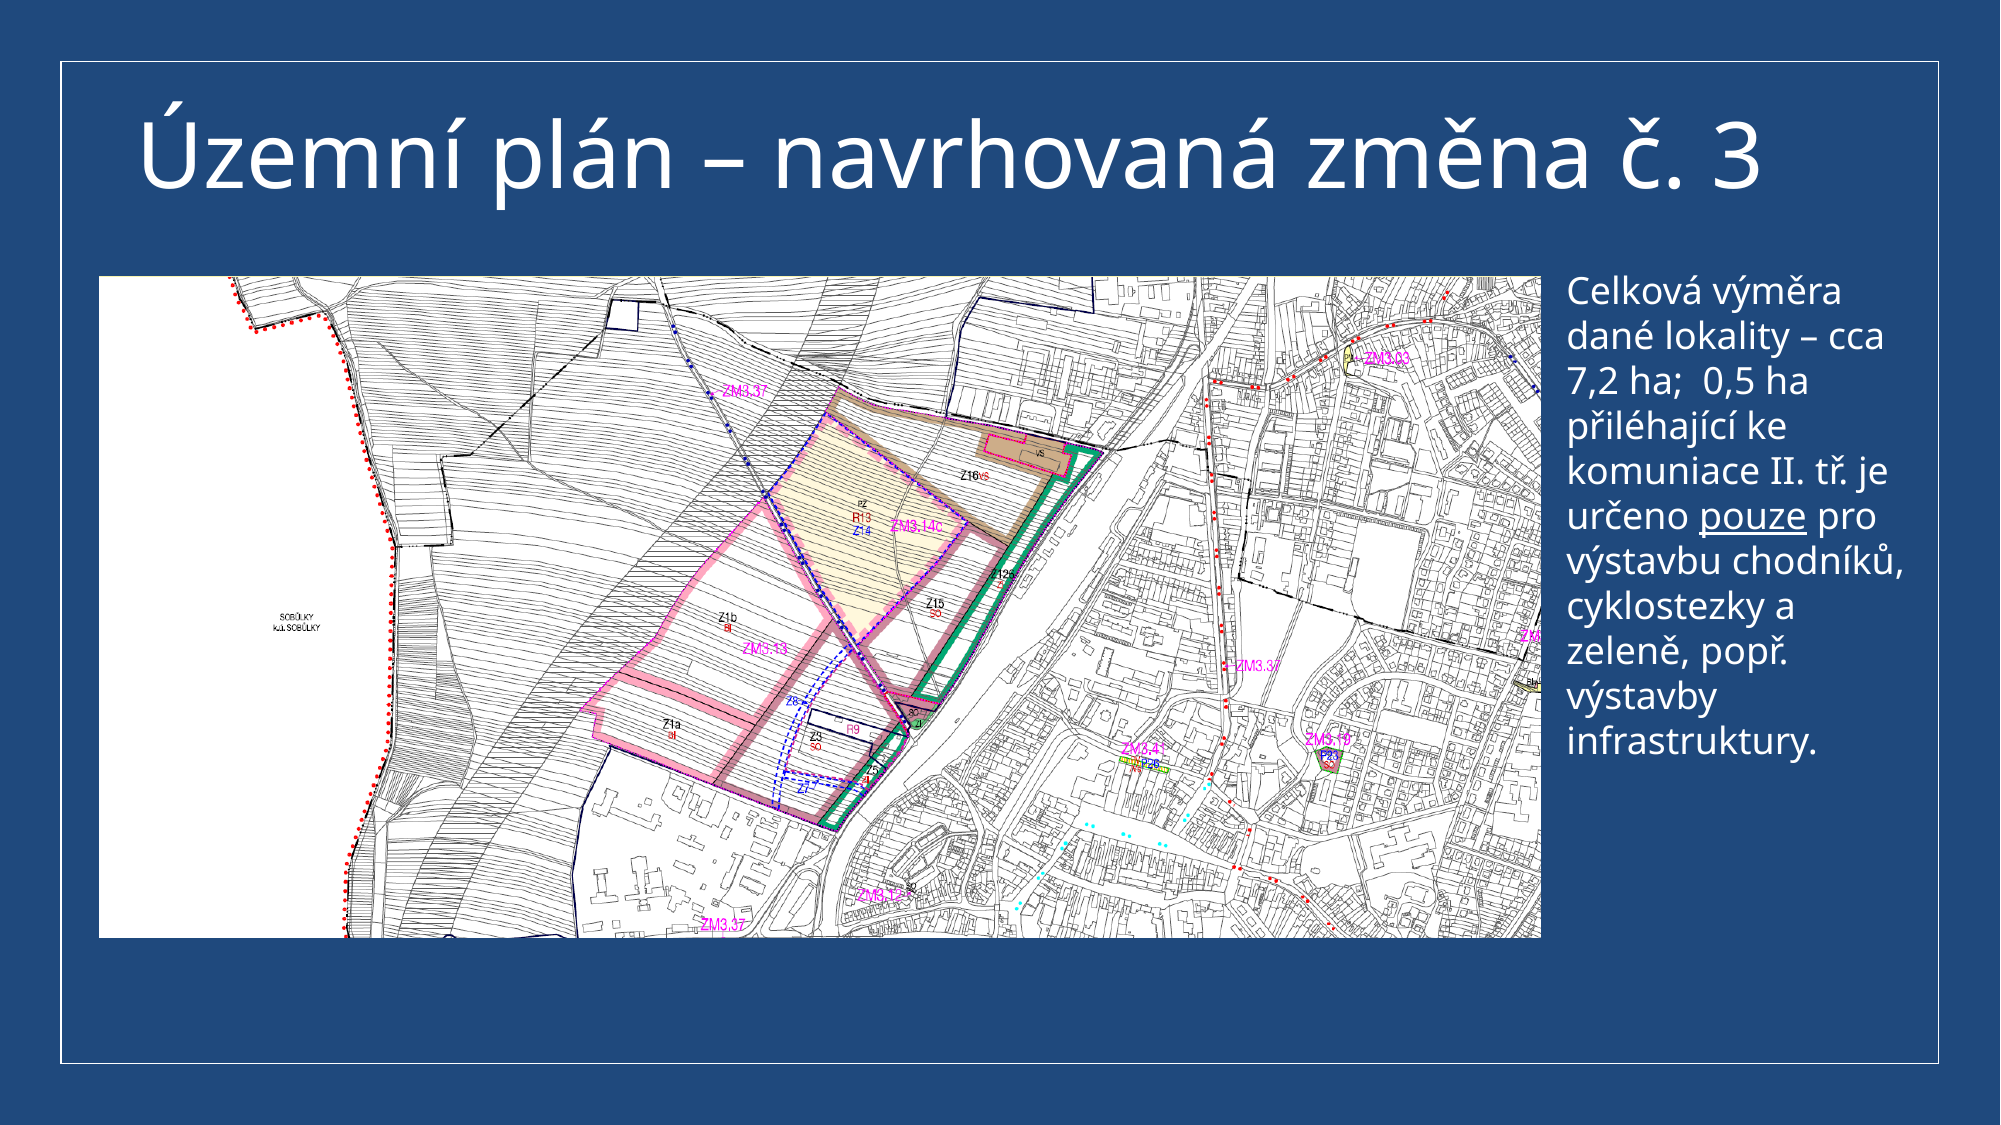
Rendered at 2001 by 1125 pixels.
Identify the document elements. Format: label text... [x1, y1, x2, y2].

text_box Celková výměra dané lokality – cca 7,2 ha; 0,5 ha přiléhající ke komuniace II. tř. je určeno pouze pro výstavbu chodníků, cyklostezky a zeleně, popř. výstavby infrastruktury. [1551, 259, 1928, 815]
title Územní plán – navrhovaná změna č. 3 [121, 58, 1825, 260]
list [99, 276, 1541, 938]
